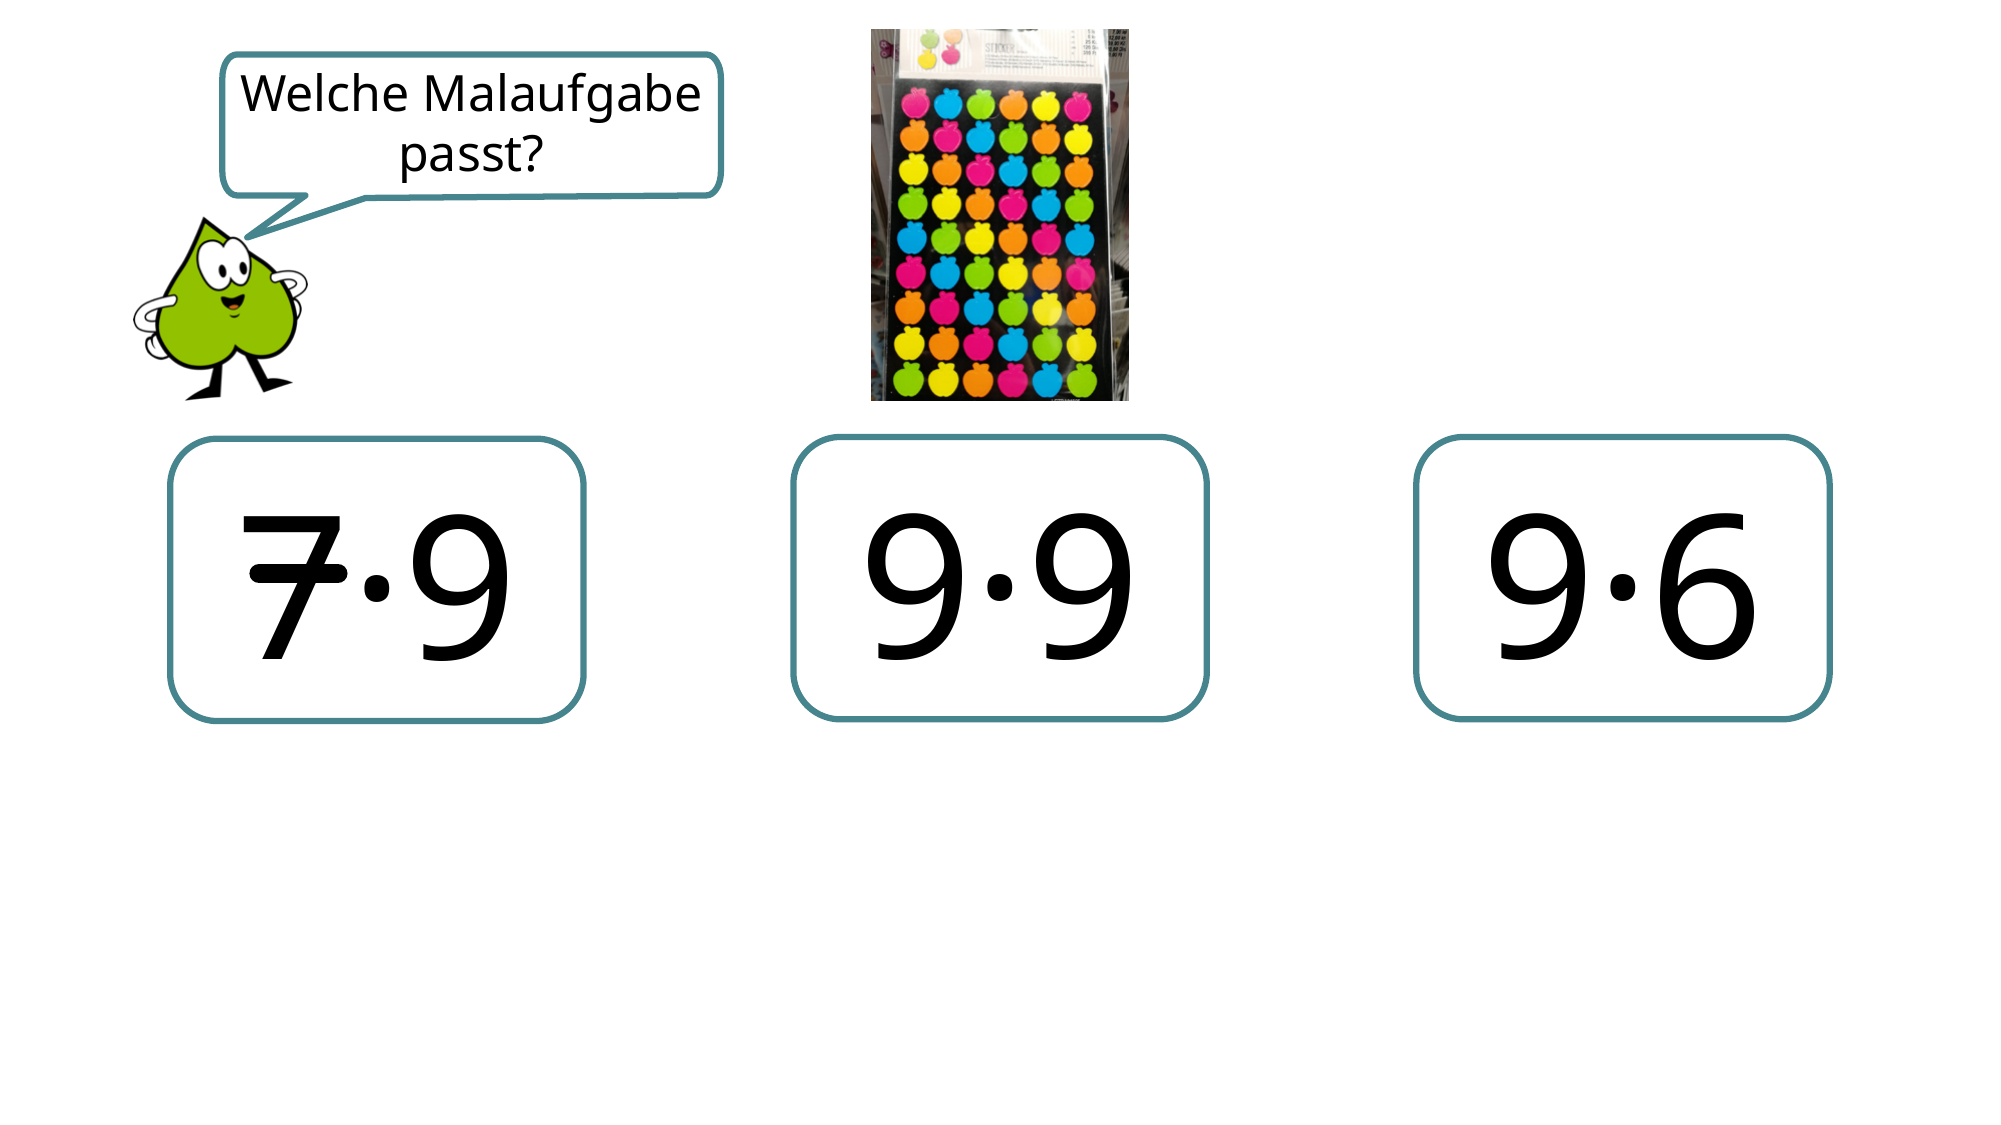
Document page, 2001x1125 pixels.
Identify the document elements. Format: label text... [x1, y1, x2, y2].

picture [871, 29, 1129, 401]
text_box 7·9 [169, 437, 585, 723]
text_box Welche Malaufgabe passt? [222, 54, 721, 218]
text_box 9·9 [793, 436, 1207, 720]
text_box 9·6 [1416, 436, 1830, 720]
picture [133, 216, 308, 401]
